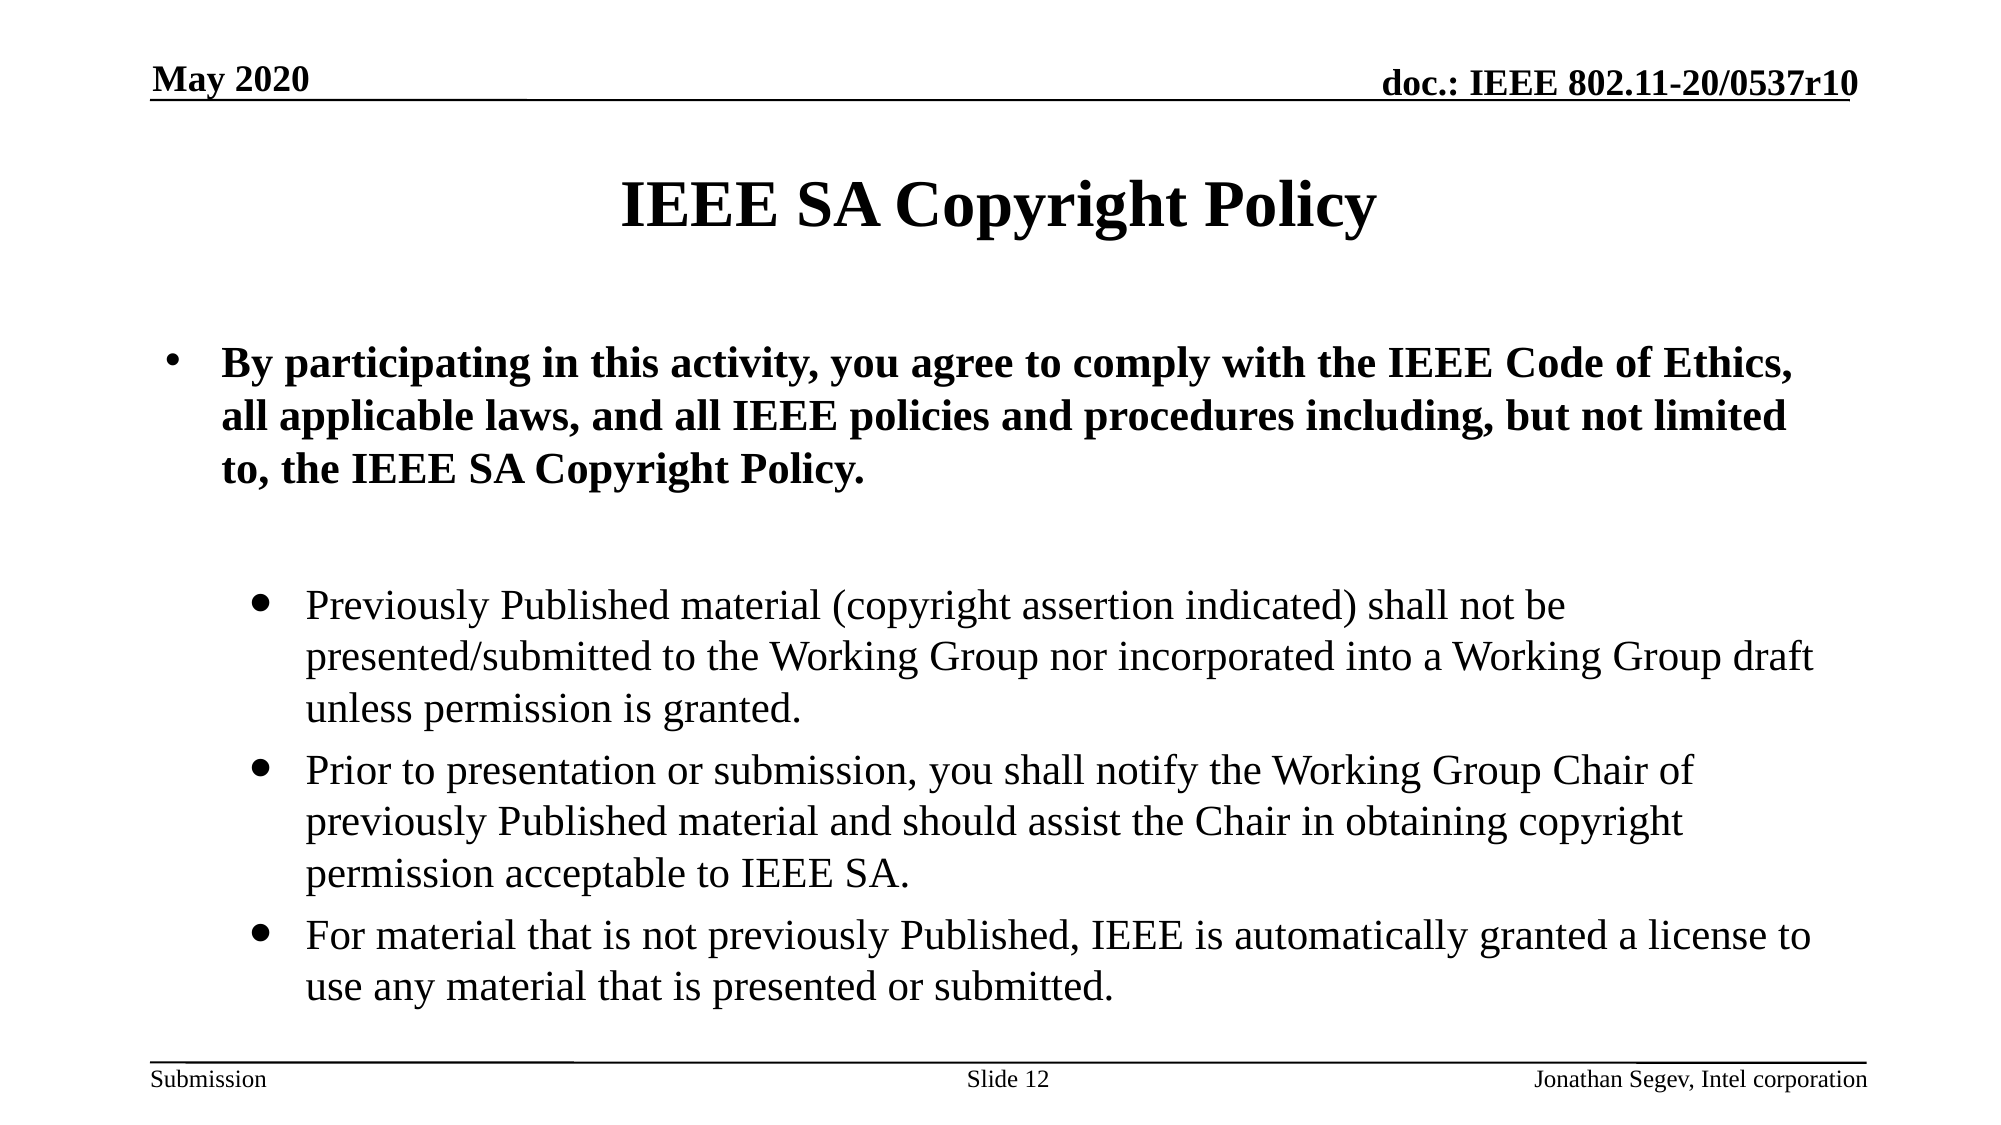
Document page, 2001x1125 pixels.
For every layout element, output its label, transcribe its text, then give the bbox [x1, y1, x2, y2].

slide_number Slide 12 [950, 1061, 1067, 1123]
title IEEE SA Copyright Policy [149, 112, 1850, 288]
list By participating in this activity, you agree to comply with the IEEE Code of Ethics, all applicable laws, and all IEEE policies and procedures including, but not limited to, the IEEE SA Copyright Policy. Previously Published material (copyright assertion indicated) shall not be presented/submitted to the Working Group nor incorporated into a Working Group draft unless permission is granted. Prior to presentation or submission, you shall notify the Working Group Chair of previously Published material and should assist the Chair in obtaining copyright permission acceptable to IEEE SA. For material that is not previously Published, IEEE is automatically granted a license to use any material that is presented or submitted. [149, 324, 1850, 1000]
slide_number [152, 54, 563, 100]
footer Jonathan Segev, Intel corporation [1171, 1061, 1869, 1093]
